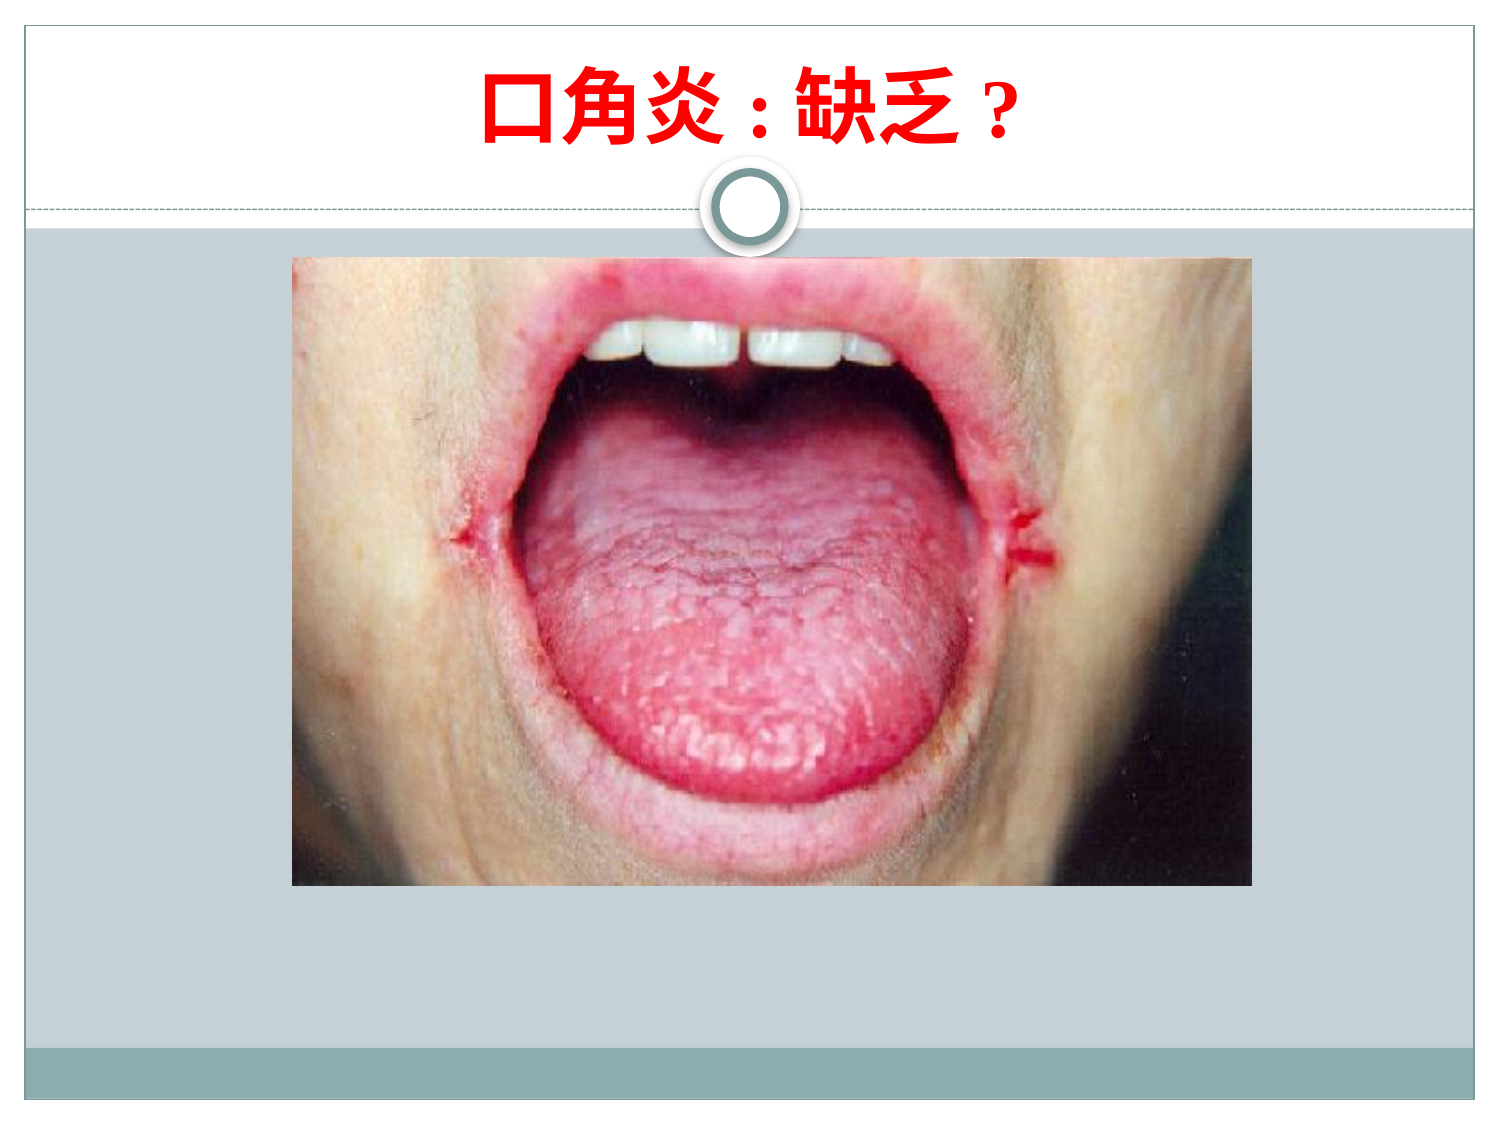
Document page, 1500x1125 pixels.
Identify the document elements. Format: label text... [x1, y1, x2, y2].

picture [292, 257, 1253, 886]
title 口角炎:缺乏? [49, 37, 1450, 162]
